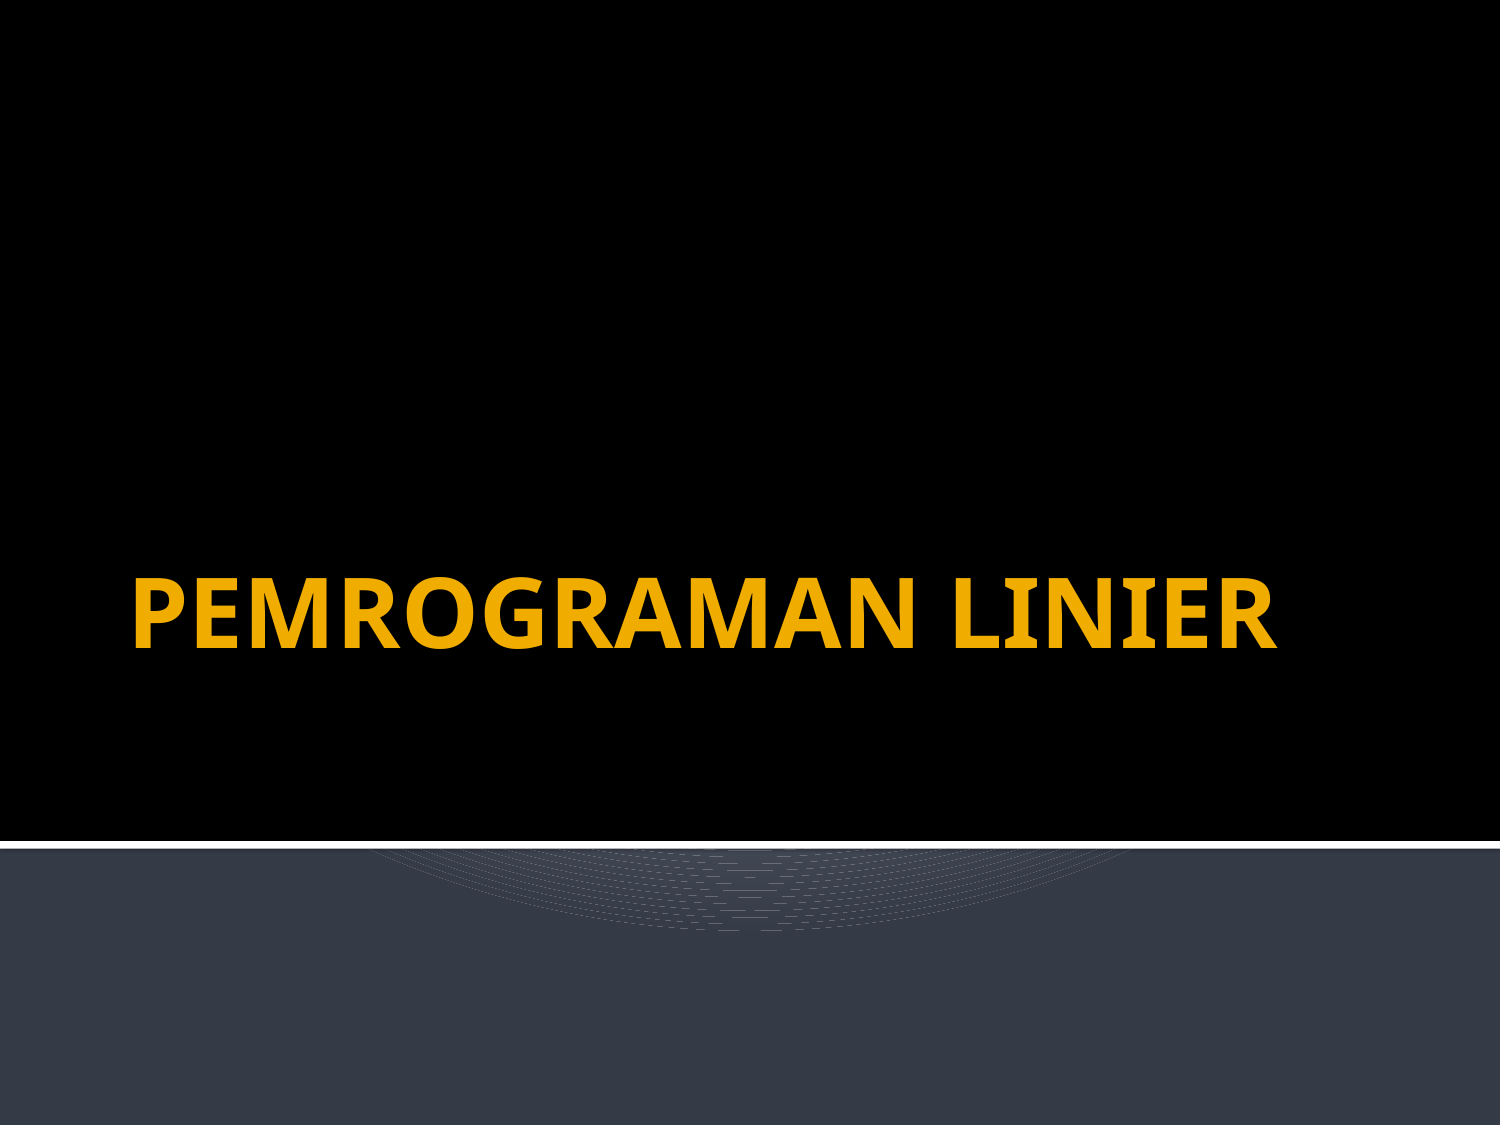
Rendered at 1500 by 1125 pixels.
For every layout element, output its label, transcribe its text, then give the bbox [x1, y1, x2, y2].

title PEMROGRAMAN LINIER [112, 550, 1438, 825]
